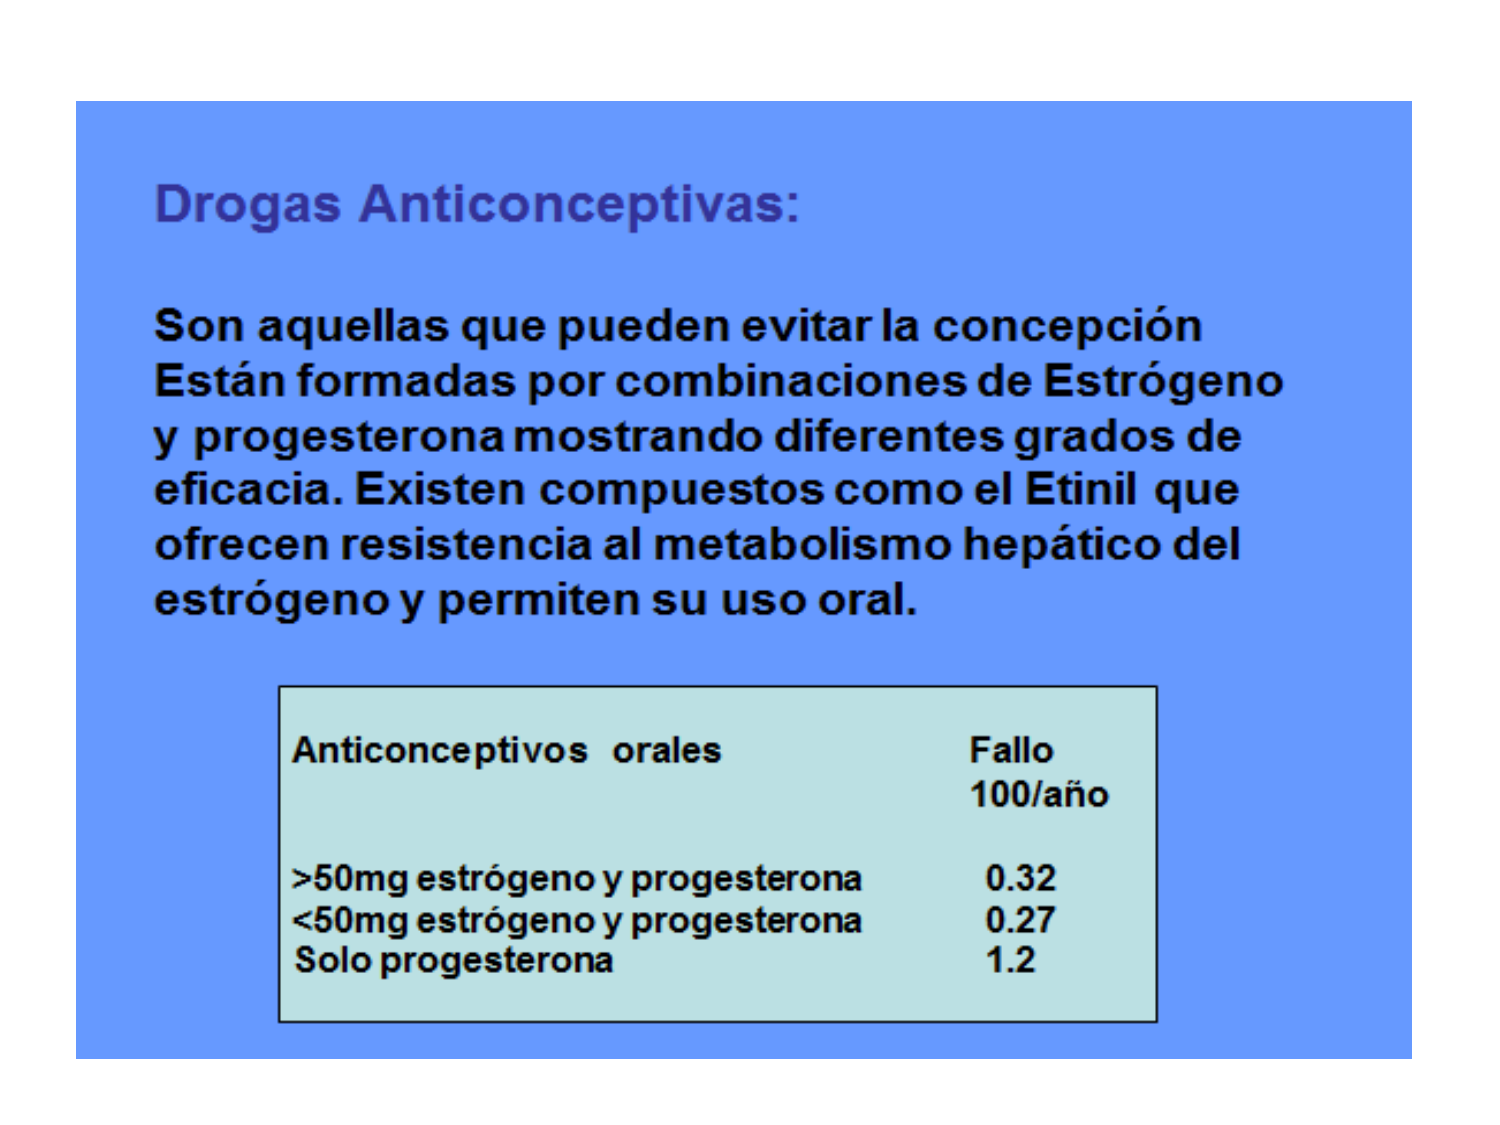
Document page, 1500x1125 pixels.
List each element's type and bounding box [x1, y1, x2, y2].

picture [76, 101, 1412, 1059]
